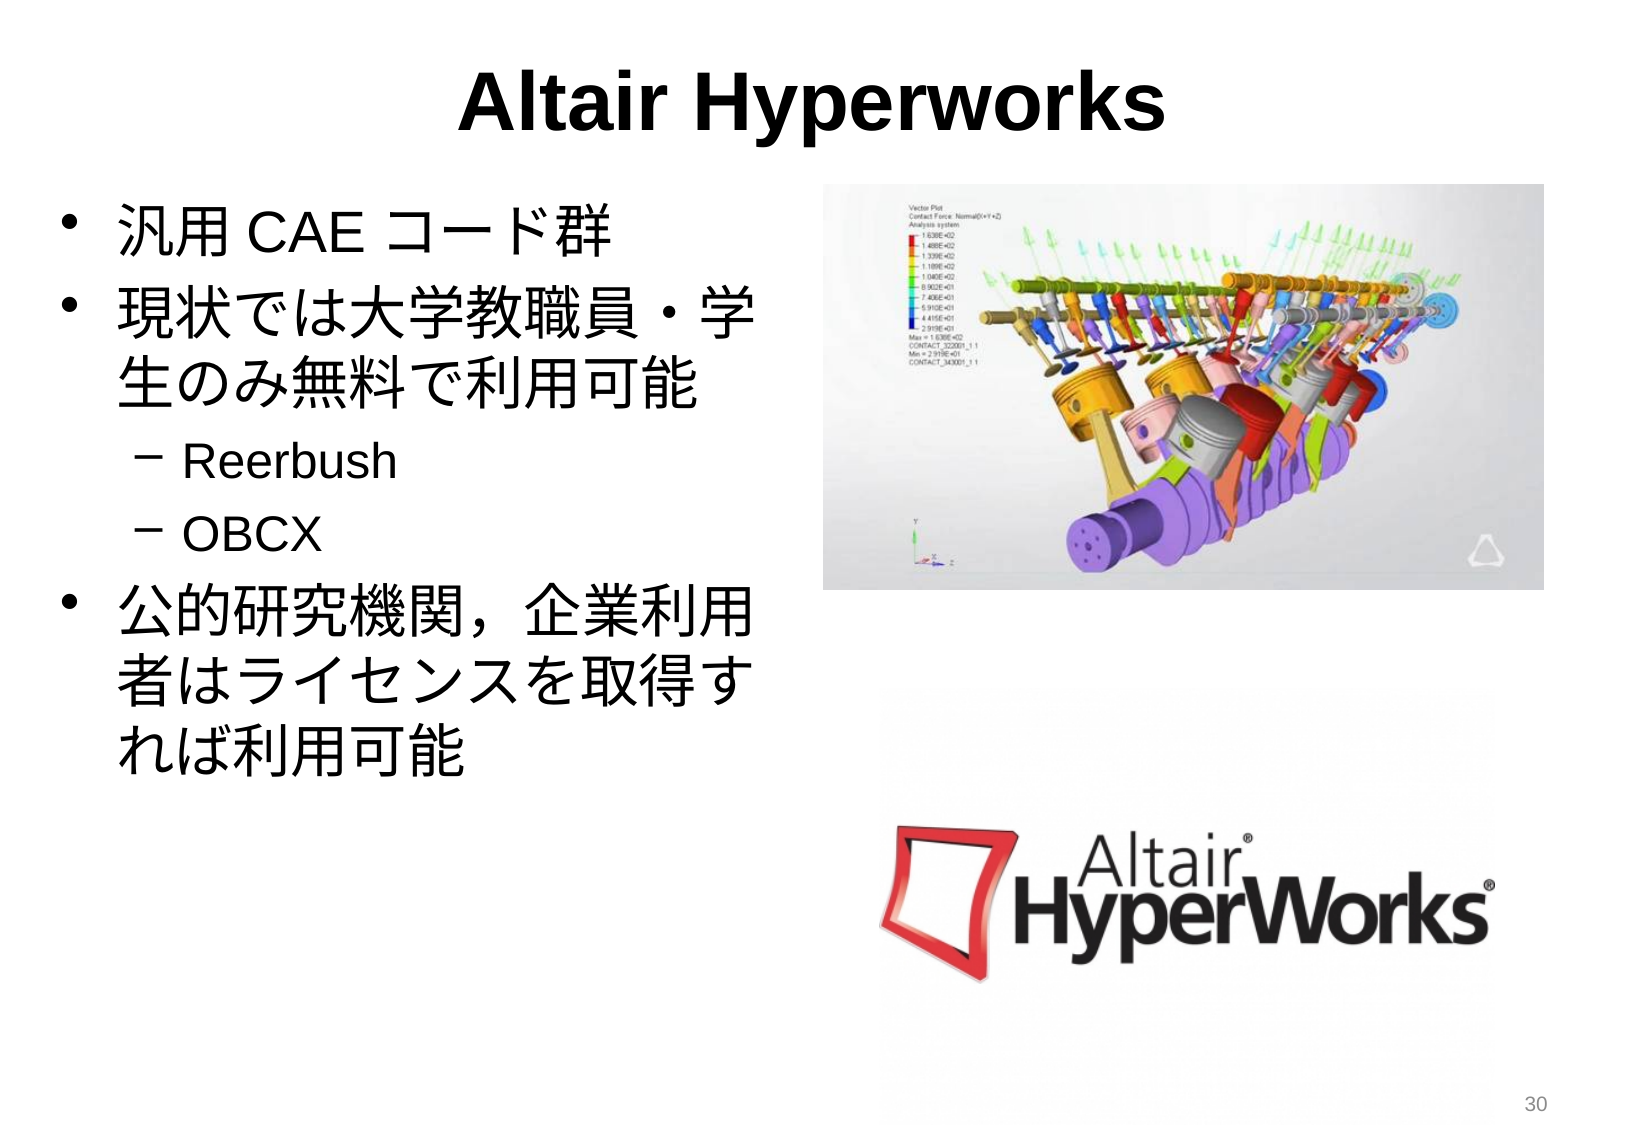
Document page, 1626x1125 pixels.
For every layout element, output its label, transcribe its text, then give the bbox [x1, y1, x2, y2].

title Altair Hyperworks [61, 50, 1564, 144]
picture [879, 688, 1495, 1125]
slide_number 30 [1499, 1082, 1563, 1125]
list 汎用CAEコード群 現状では大学教職員・学生のみ無料で利用可能 Reerbush OBCX 公的研究機関，企業利用者はライセンスを取得すれば利用可能 [44, 186, 780, 388]
picture [822, 184, 1544, 591]
